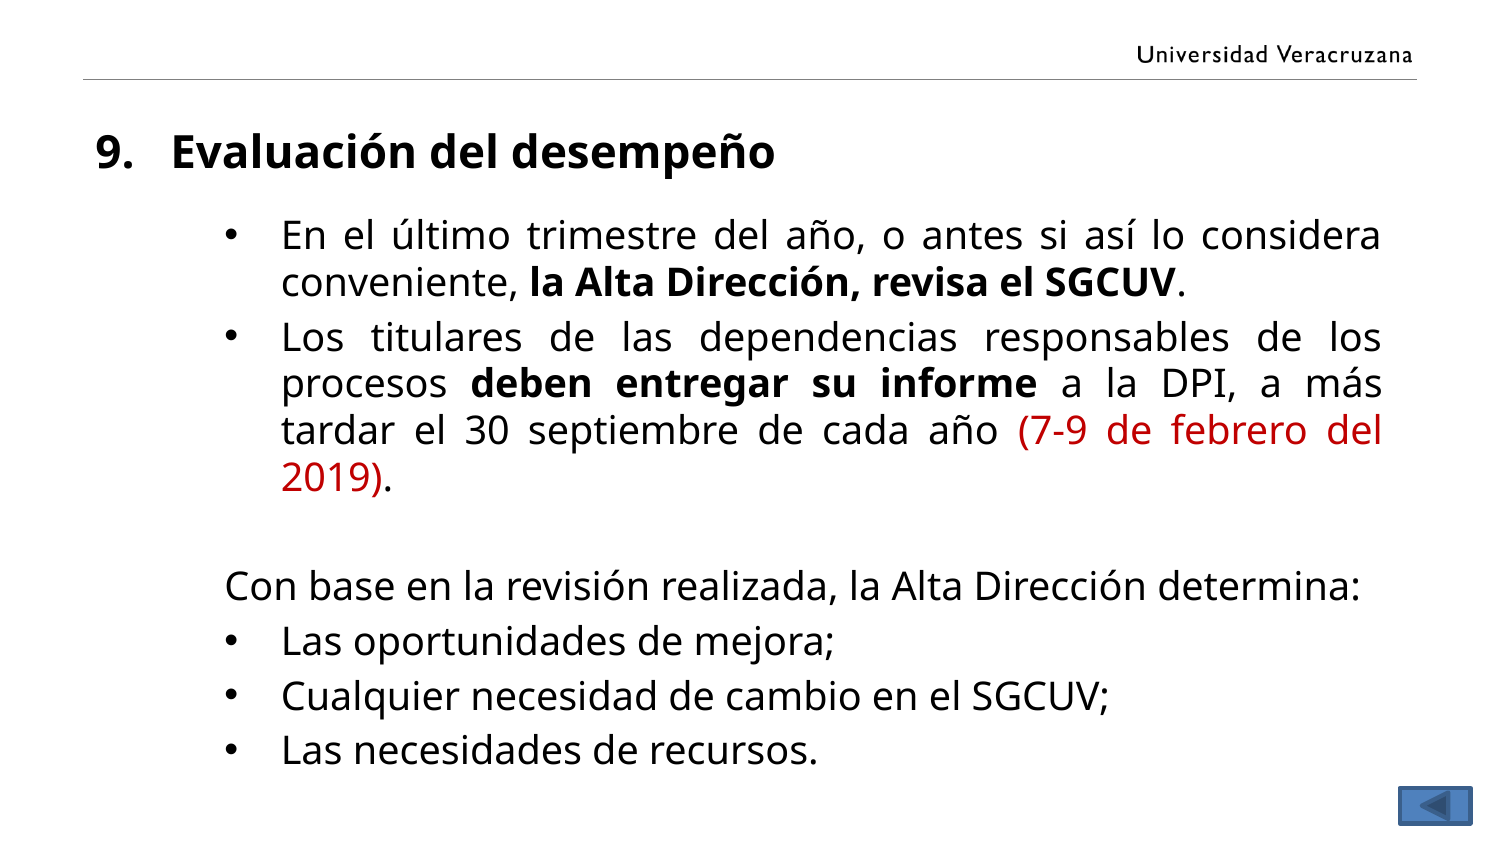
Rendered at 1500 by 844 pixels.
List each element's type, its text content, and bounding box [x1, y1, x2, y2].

text_box [1398, 786, 1473, 826]
picture [1138, 45, 1412, 63]
list En el último trimestre del año, o antes si así lo considera conveniente, la Alta Dirección, revisa el SGCUV. Los titulares de las dependencias responsables de los procesos deben entregar su informe a la DPI, a más tardar el 30 septiembre de cada año (7-9 de febrero del 2019). Con base en la revisión realizada, la Alta Dirección determina: Las oportunidades de mejora; Cualquier necesidad de cambio en el SGCUV; Las necesidades de recursos. [212, 204, 1396, 694]
title Evaluación del desempeño [83, 126, 1402, 174]
